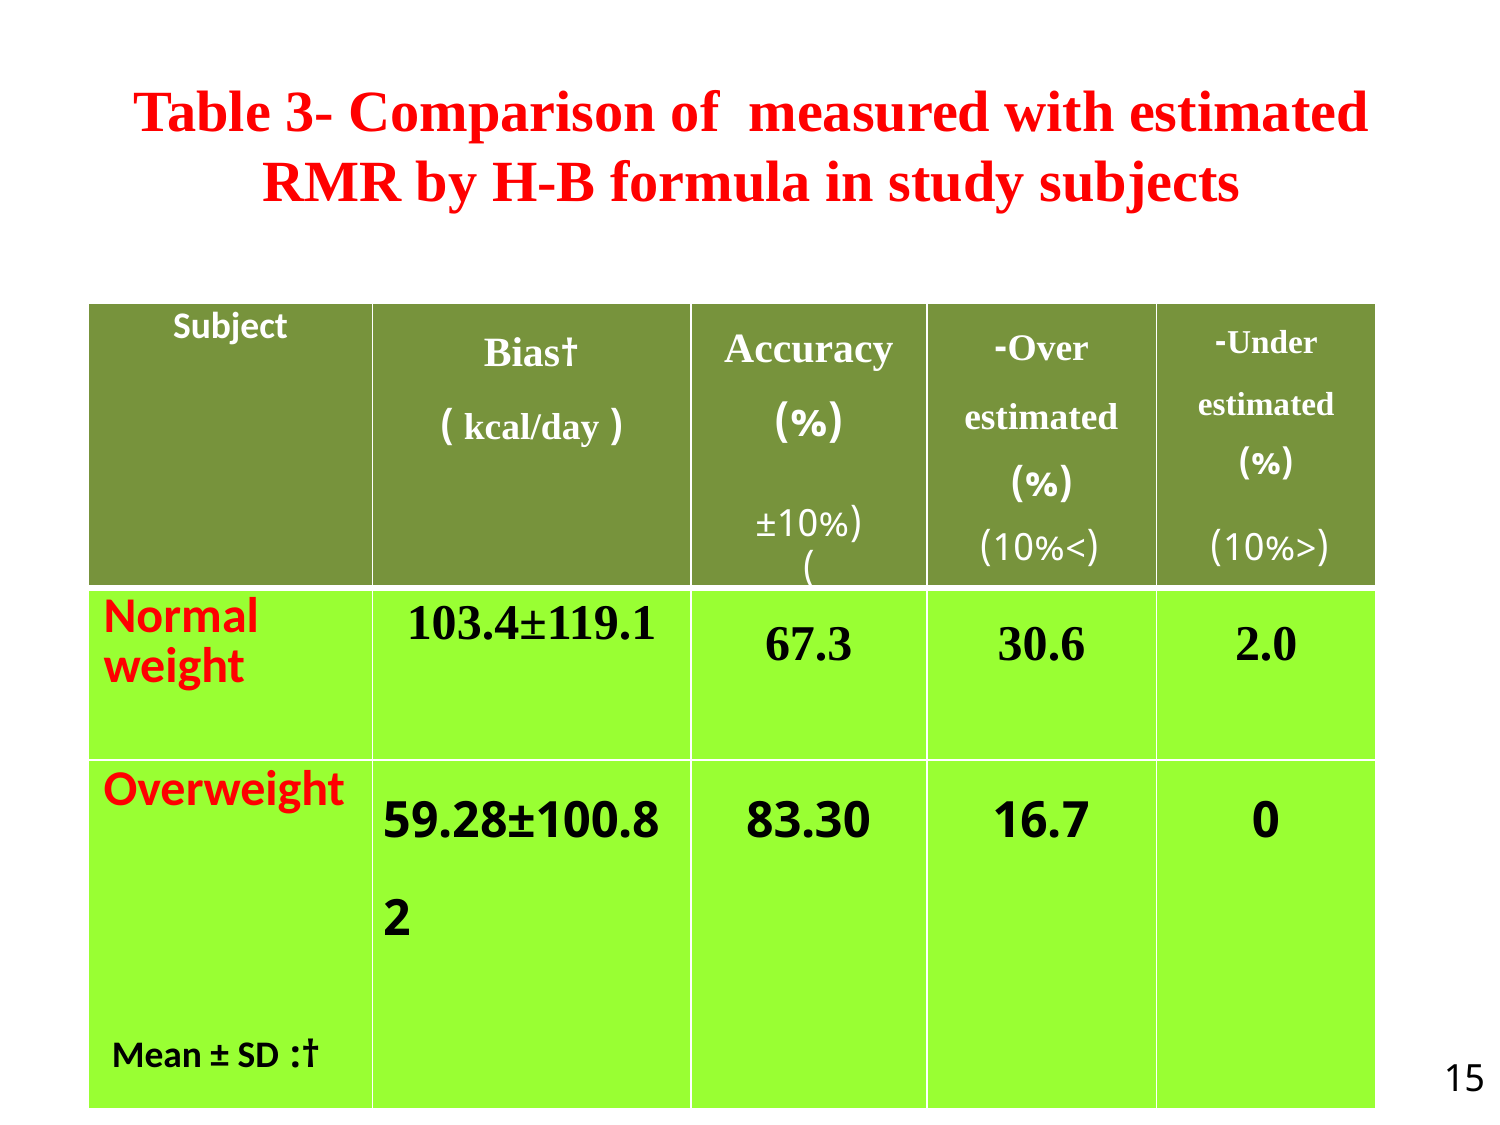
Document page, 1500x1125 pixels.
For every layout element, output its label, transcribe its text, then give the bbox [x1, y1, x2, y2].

table_cell Normal weight [89, 591, 372, 759]
table_cell 103.4±119.1 [373, 591, 690, 759]
table_cell 16.7 [928, 761, 1156, 1108]
table_header †Bias ( kcal/day ) [373, 304, 690, 585]
text_box (±10%) [738, 491, 880, 597]
text_box (>10%) [950, 515, 1128, 575]
table_header Under- estimated (%) [1157, 304, 1375, 585]
table_cell 83.30 [692, 761, 926, 1108]
table_cell 0 [1157, 761, 1375, 1108]
text_box †: Mean ± SD [97, 1023, 336, 1083]
table_cell Overweight [89, 761, 372, 1108]
text_box (<10%) [1175, 515, 1365, 575]
title Table 3- Comparison of measured with estimated RMR by H-B formula in study subjects [76, 66, 1427, 220]
table_header Subject [89, 304, 372, 585]
table_cell 30.6 [928, 591, 1156, 759]
table_header Accuracy (%) [692, 304, 926, 585]
table_header Over- estimated (%) [928, 304, 1156, 585]
table_cell 59.28±100.82 [373, 761, 690, 1108]
text_box 15 [1411, 1046, 1500, 1107]
table_cell 67.3 [692, 591, 926, 759]
table_cell 2.0 [1157, 591, 1375, 759]
